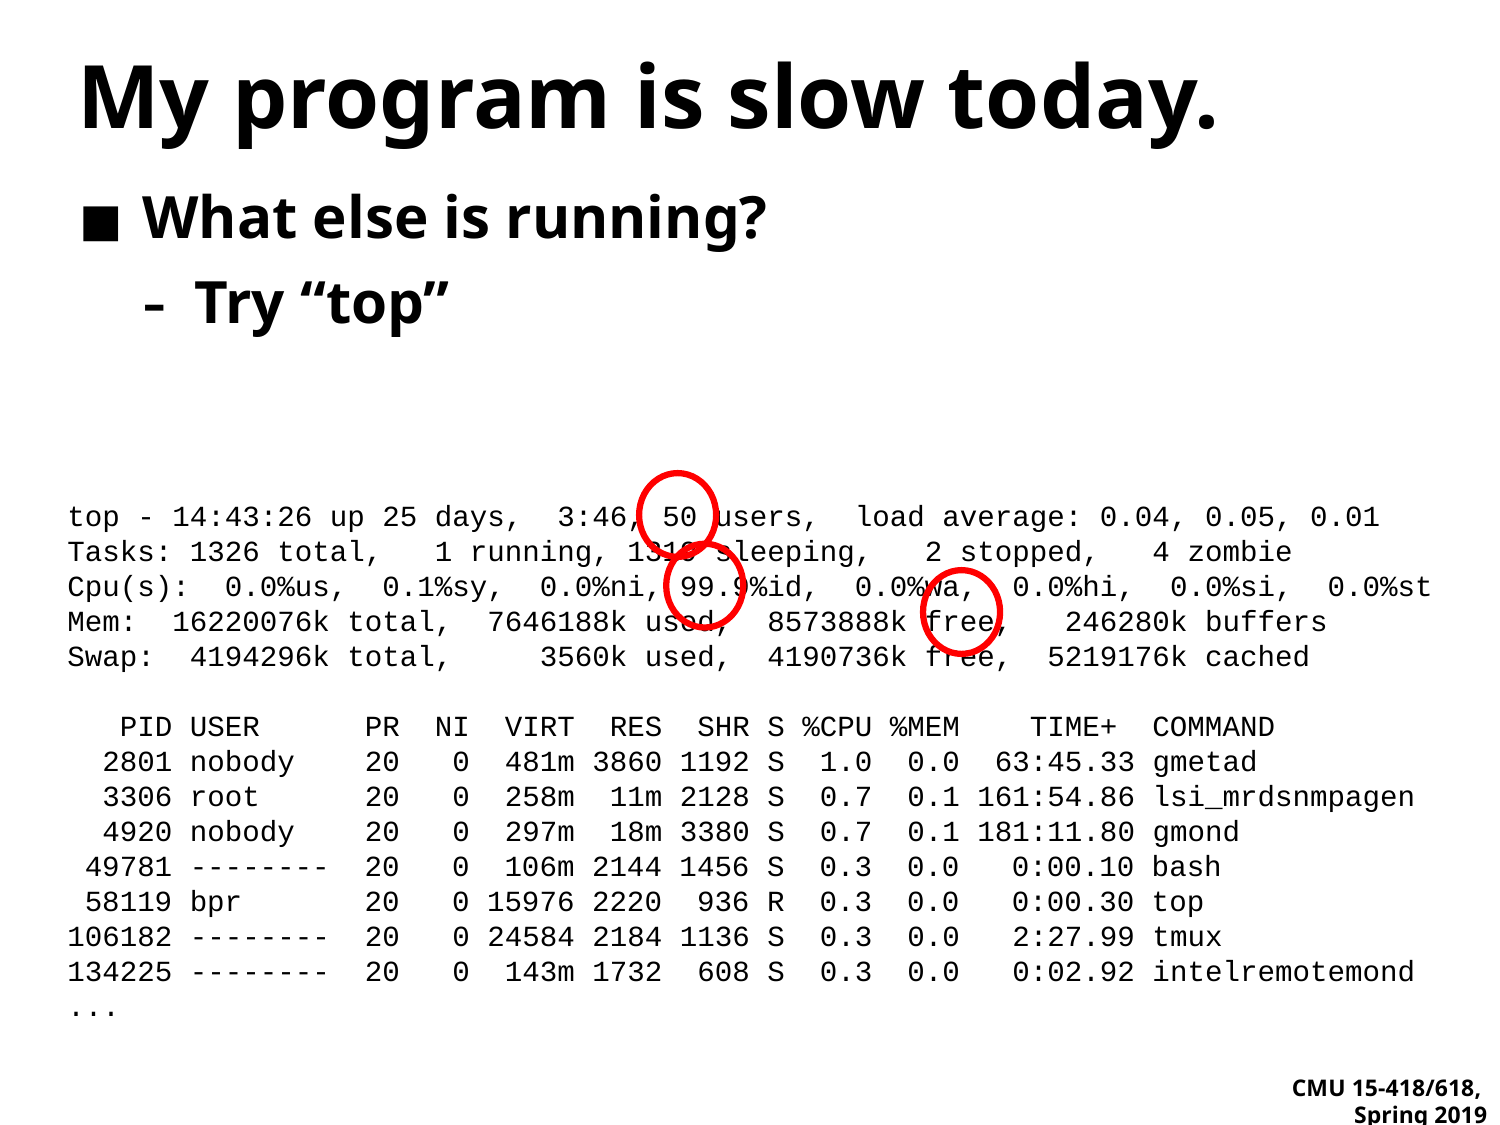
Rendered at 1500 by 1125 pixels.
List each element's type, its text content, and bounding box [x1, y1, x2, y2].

text_box [920, 568, 1003, 657]
title My program is slow today. [68, 31, 1395, 125]
list What else is running? Try “top” [68, 171, 1395, 490]
text_box [637, 470, 719, 559]
text_box [664, 541, 746, 630]
text_box top - 14:43:26 up 25 days, 3:46, 50 users, load average: 0.04, 0.05, 0.01 Tasks: 1326 total, 1 running, 1319 sleeping, 2 stopped, 4 zombie Cpu(s): 0.0%us, 0.1%sy, 0.0%ni, 99.9%id, 0.0%wa, 0.0%hi, 0.0%si, 0.0%st Mem: 16220076k total, 7646188k used, 8573888k free, 246280k buffers Swap: 4194296k total, 3560k used, 4190736k free, 5219176k cached PID USER PR NI VIRT RES SHR S %CPU %MEM TIME+ COMMAND 2801 nobody 20 0 481m 3860 1192 S 1.0 0.0 63:45.33 gmetad 3306 root 20 0 258m 11m 2128 S 0.7 0.1 161:54.86 lsi_mrdsnmpagen 4920 nobody 20 0 297m 18m 3380 S 0.7 0.1 181:11.80 gmond 49781 -------- 20 0 106m 2144 1456 S 0.3 0.0 0:00.10 bash 58119 bpr 20 0 15976 2220 936 R 0.3 0.0 0:00.30 top 106182 -------- 20 0 24584 2184 1136 S 0.3 0.0 2:27.99 tmux 134225 -------- 20 0 143m 1732 608 S 0.3 0.0 0:02.92 intelremotemond ... [52, 490, 1448, 1030]
